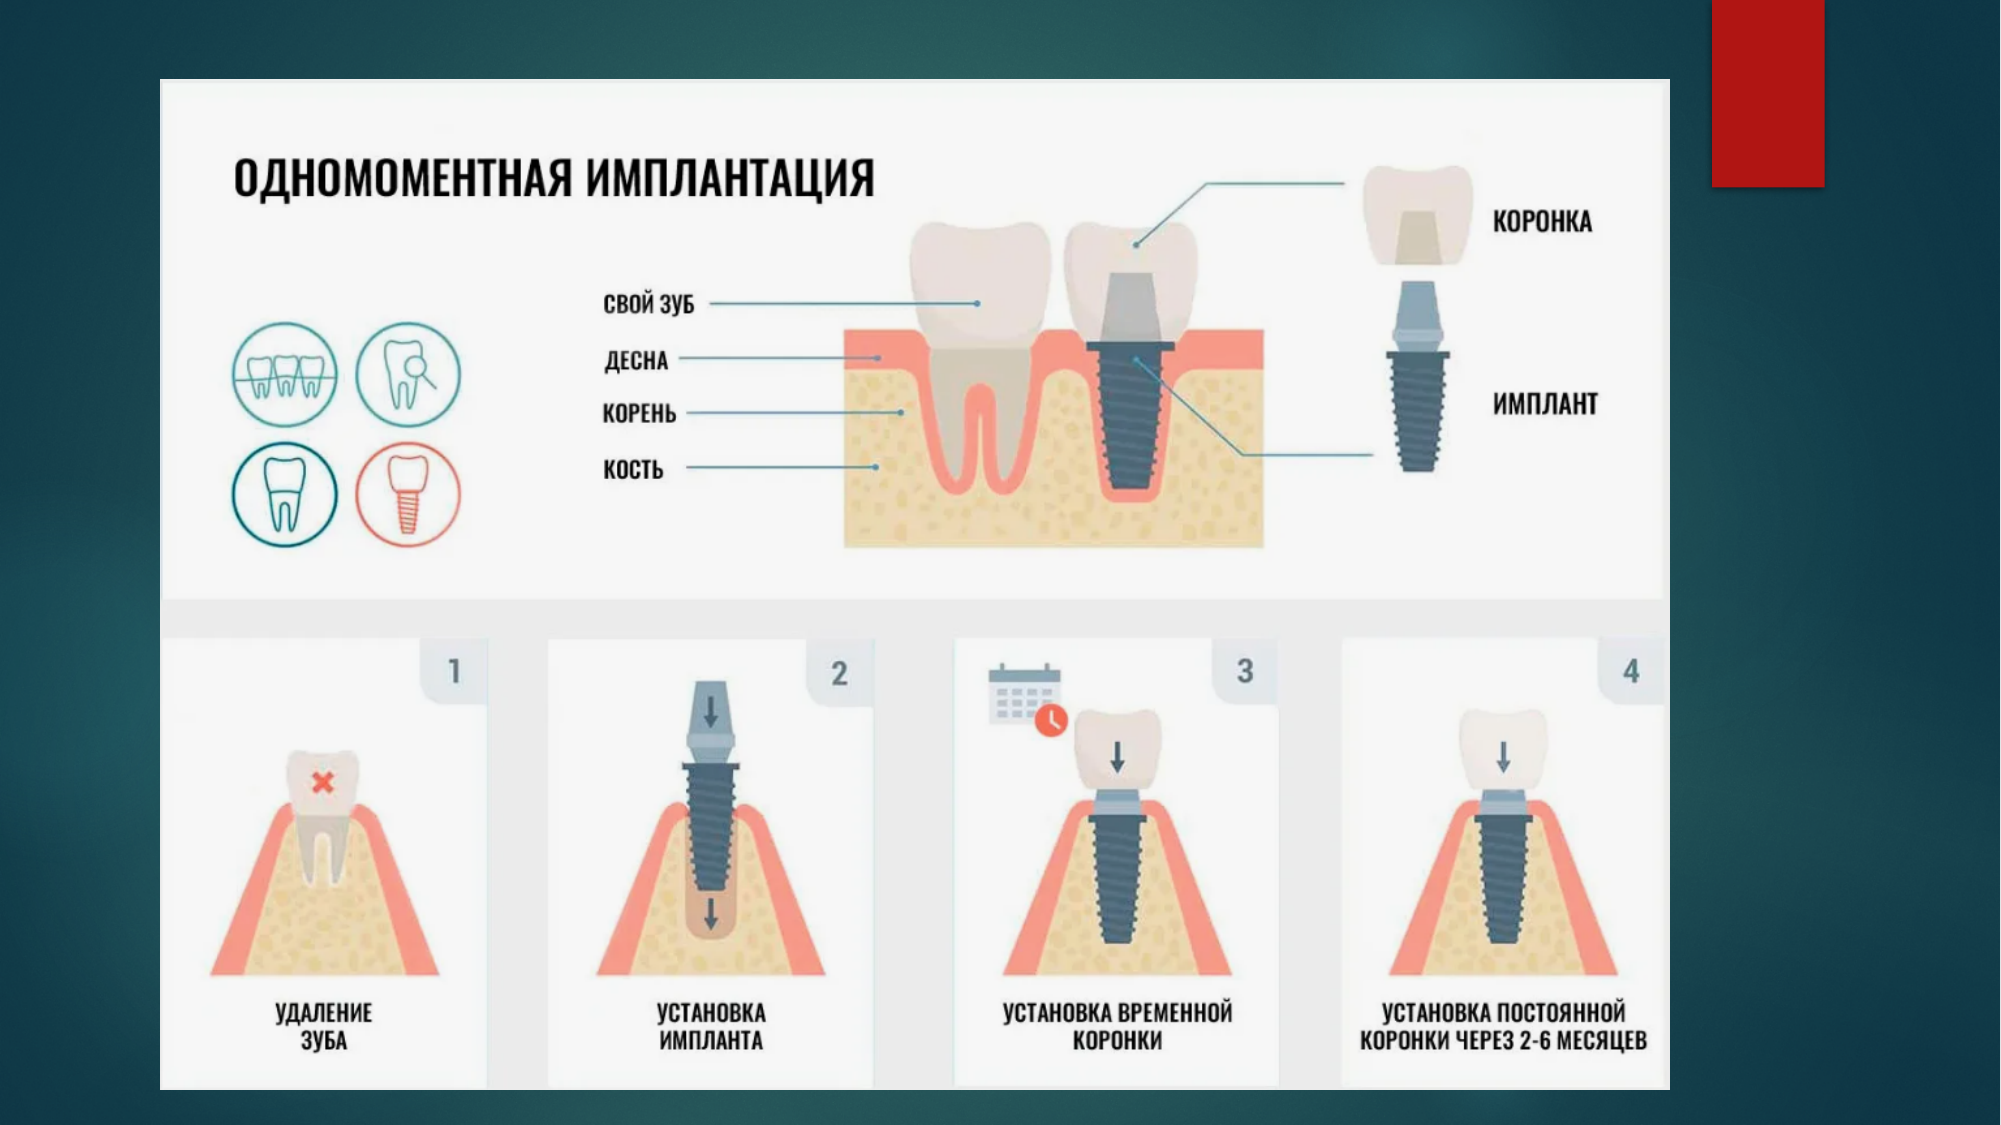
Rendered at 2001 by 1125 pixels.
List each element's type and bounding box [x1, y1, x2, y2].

picture [0, 0, 1670, 1125]
